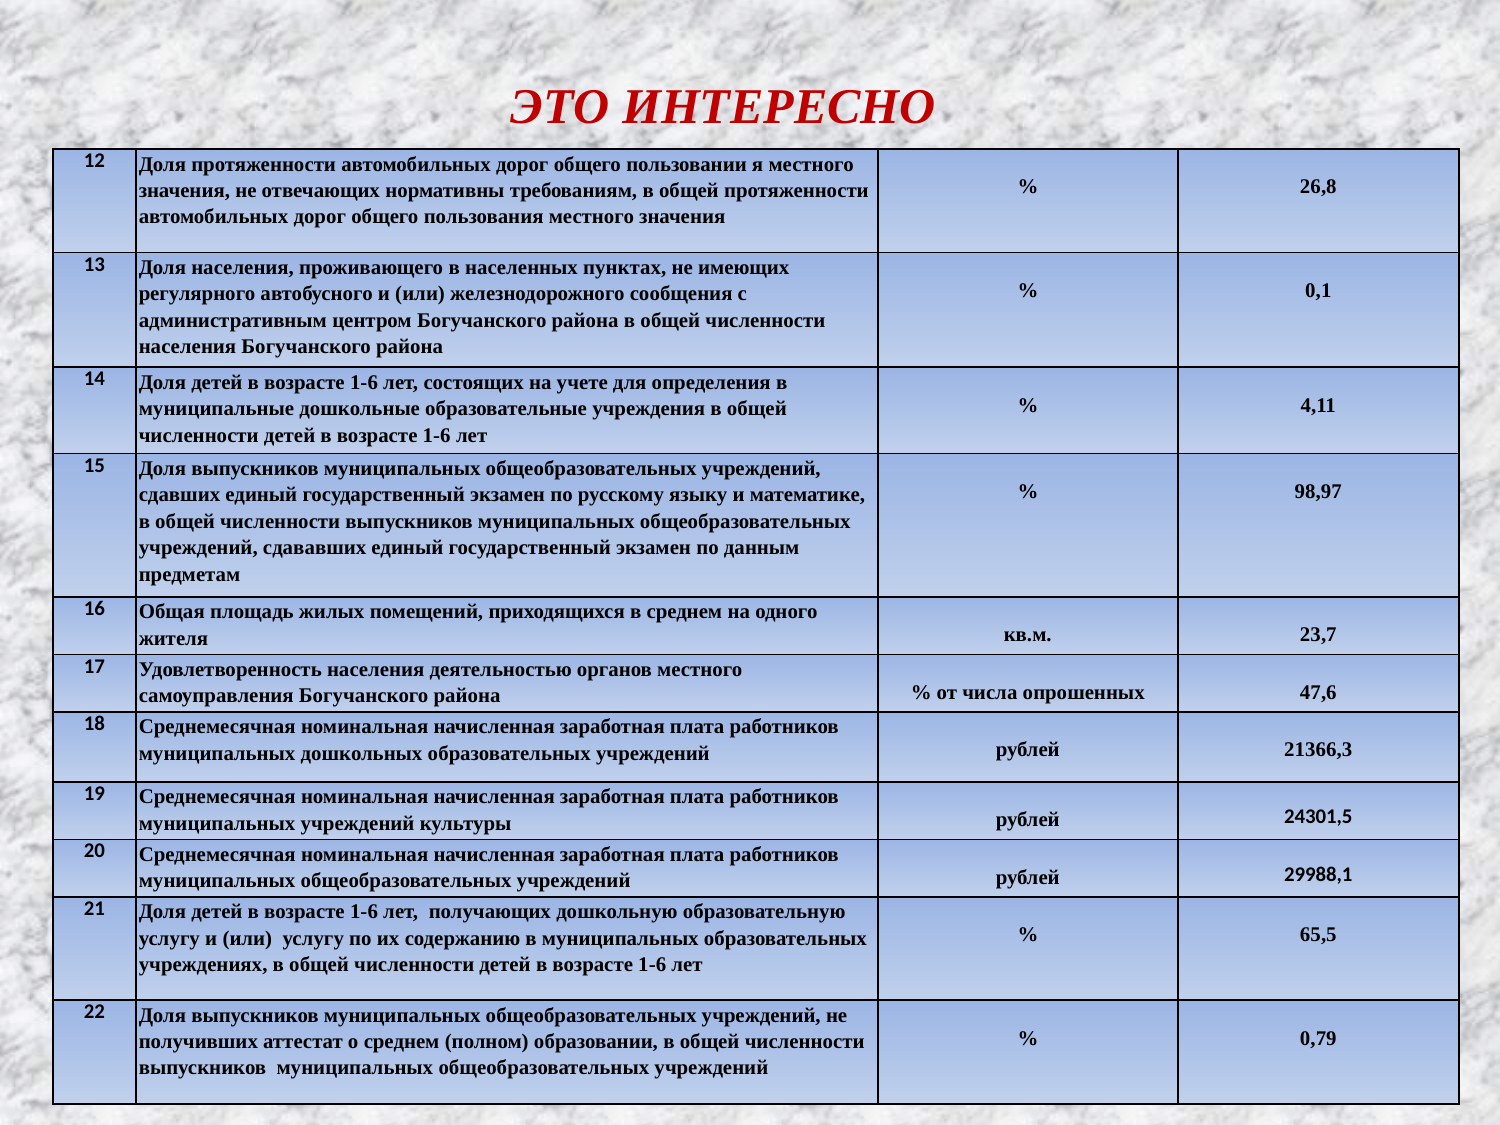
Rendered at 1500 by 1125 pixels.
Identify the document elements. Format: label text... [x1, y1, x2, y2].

table_cell 15 [54, 454, 135, 596]
table_cell 0,1 [1179, 253, 1458, 366]
table_header % [879, 150, 1177, 252]
table_cell Общая площадь жилых помещений, приходящихся в среднем на одного жителя [137, 598, 877, 654]
table_header Доля протяженности автомобильных дорог общего пользовании я местного значения, не отвечающих нормативны требованиям, в общей протяженности автомобильных дорог общего пользования местного значения [137, 150, 877, 252]
table_cell Удовлетворенность населения деятельностью органов местного самоуправления Богучанского района [137, 655, 877, 711]
table_cell Доля детей в возрасте 1-6 лет, состоящих на учете для определения в муниципальные дошкольные образовательные учреждения в общей численности детей в возрасте 1-6 лет [137, 368, 877, 453]
table_cell % [879, 454, 1177, 596]
table_cell 4,11 [1179, 368, 1458, 453]
text_box ЭТО ИНТЕРЕСНО [348, 66, 1099, 142]
table_cell 17 [54, 655, 135, 711]
table_cell Среднемесячная номинальная начисленная заработная плата работников муниципальных учреждений культуры [137, 783, 877, 839]
table_cell % от числа опрошенных [879, 655, 1177, 711]
table_cell Доля выпускников муниципальных общеобразовательных учреждений, не получивших аттестат о среднем (полном) образовании, в общей численности выпускников муниципальных общеобразовательных учреждений [137, 1001, 877, 1103]
table_header 26,8 [1179, 150, 1458, 252]
table_cell 47,6 [1179, 655, 1458, 711]
table_cell 98,97 [1179, 454, 1458, 596]
table_cell рублей [879, 783, 1177, 839]
table_cell Доля выпускников муниципальных общеобразовательных учреждений, сдавших единый государственный экзамен по русскому языку и математике, в общей численности выпускников муниципальных общеобразовательных учреждений, сдававших единый государственный экзамен по данным предметам [137, 454, 877, 596]
table_cell 14 [54, 368, 135, 453]
table_cell Доля детей в возрасте 1-6 лет, получающих дошкольную образовательную услугу и (или) услугу по их содержанию в муниципальных образовательных учреждениях, в общей численности детей в возрасте 1-6 лет [137, 898, 877, 999]
table_cell Доля населения, проживающего в населенных пунктах, не имеющих регулярного автобусного и (или) железнодорожного сообщения с административным центром Богучанского района в общей численности населения Богучанского района [137, 253, 877, 366]
table_cell Уровень безработицы [0, 0, 1500, 1125]
table_cell 23,7 [1179, 598, 1458, 654]
table_cell 13 [54, 253, 135, 366]
table_cell Среднемесячная номинальная начисленная заработная плата работников муниципальных дошкольных образовательных учреждений [137, 713, 877, 781]
table_header 12 [54, 150, 135, 252]
table_cell 65,5 [1179, 898, 1458, 999]
table_cell 22 [54, 1001, 135, 1103]
table_cell 0,79 [1179, 1001, 1458, 1103]
table_cell 21 [54, 898, 135, 999]
table_cell % [879, 1001, 1177, 1103]
table_cell 18 [54, 713, 135, 781]
table_cell рублей [879, 713, 1177, 781]
table_cell 21366,3 [1179, 713, 1458, 781]
table_cell 19 [54, 783, 135, 839]
table_cell кв.м. [879, 598, 1177, 654]
table_cell 29988,1 [1179, 840, 1458, 896]
table_cell 24301,5 [1179, 783, 1458, 839]
table_cell % [879, 368, 1177, 453]
table_cell Среднемесячная номинальная начисленная заработная плата работников муниципальных общеобразовательных учреждений [137, 840, 877, 896]
table_cell % [879, 898, 1177, 999]
table_cell 16 [54, 598, 135, 654]
table_cell рублей [879, 840, 1177, 896]
table_cell 20 [54, 840, 135, 896]
table_cell % [879, 253, 1177, 366]
